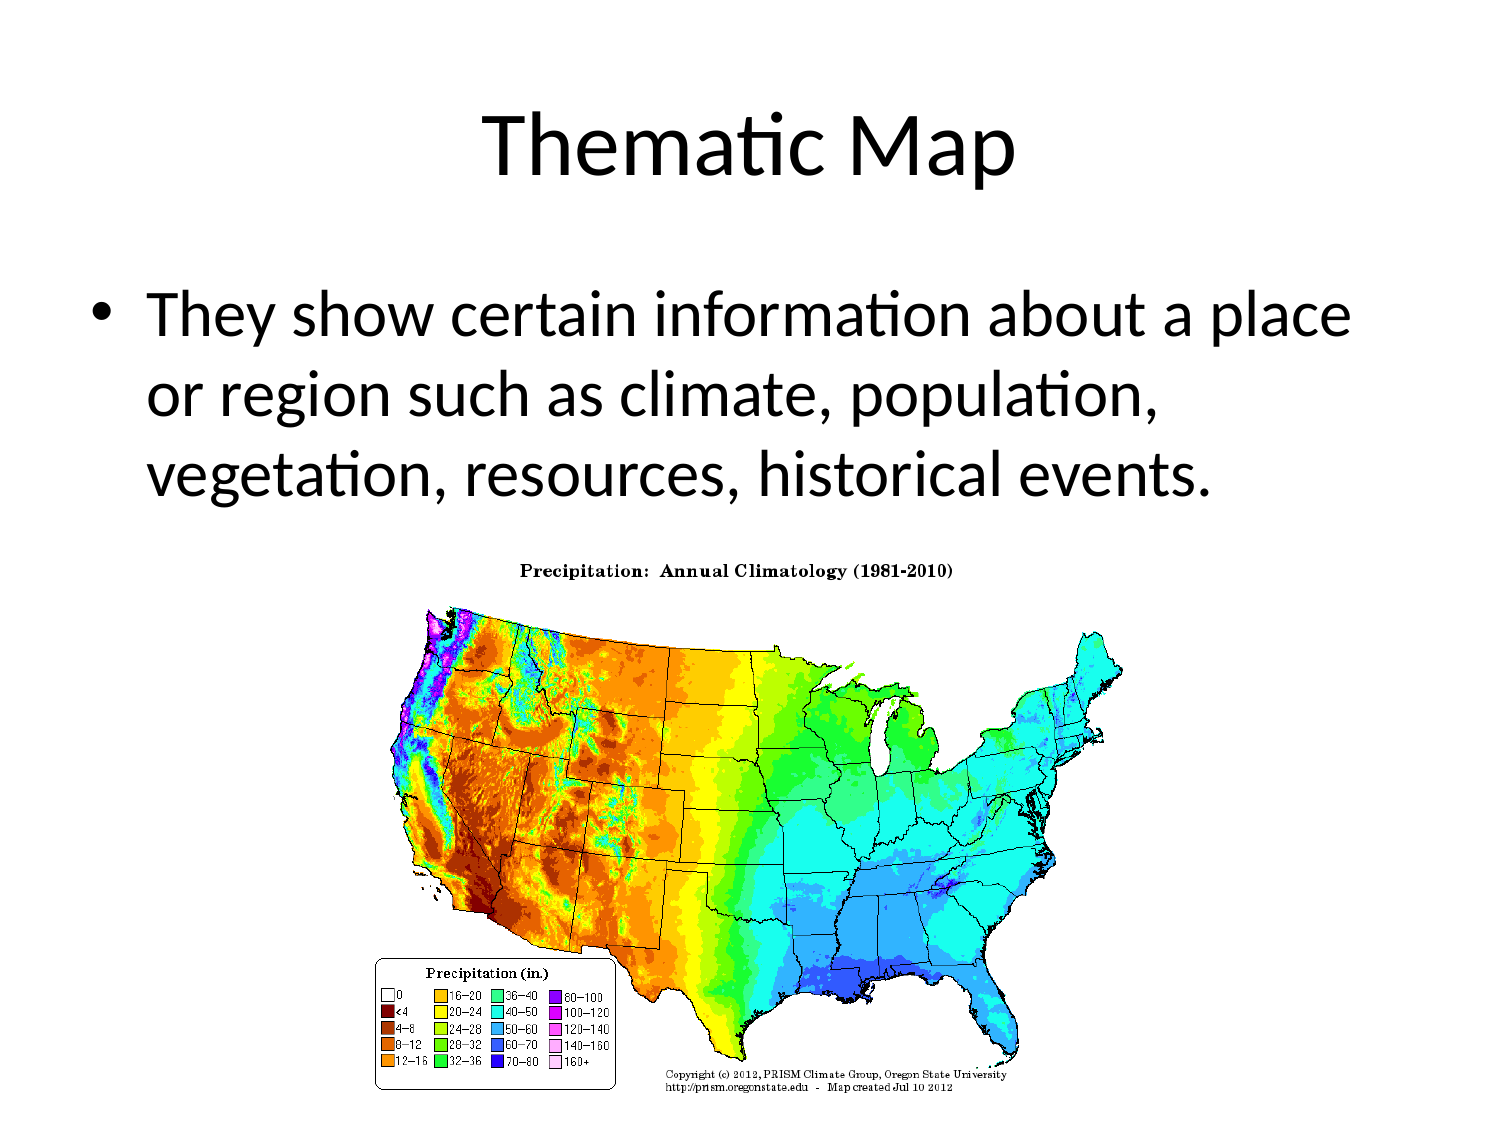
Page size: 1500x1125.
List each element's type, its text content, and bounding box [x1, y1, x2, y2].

picture [374, 549, 1142, 1094]
title Thematic Map [75, 45, 1425, 233]
list They show certain information about a place or region such as climate, population, vegetation, resources, historical events. [75, 262, 1425, 1005]
